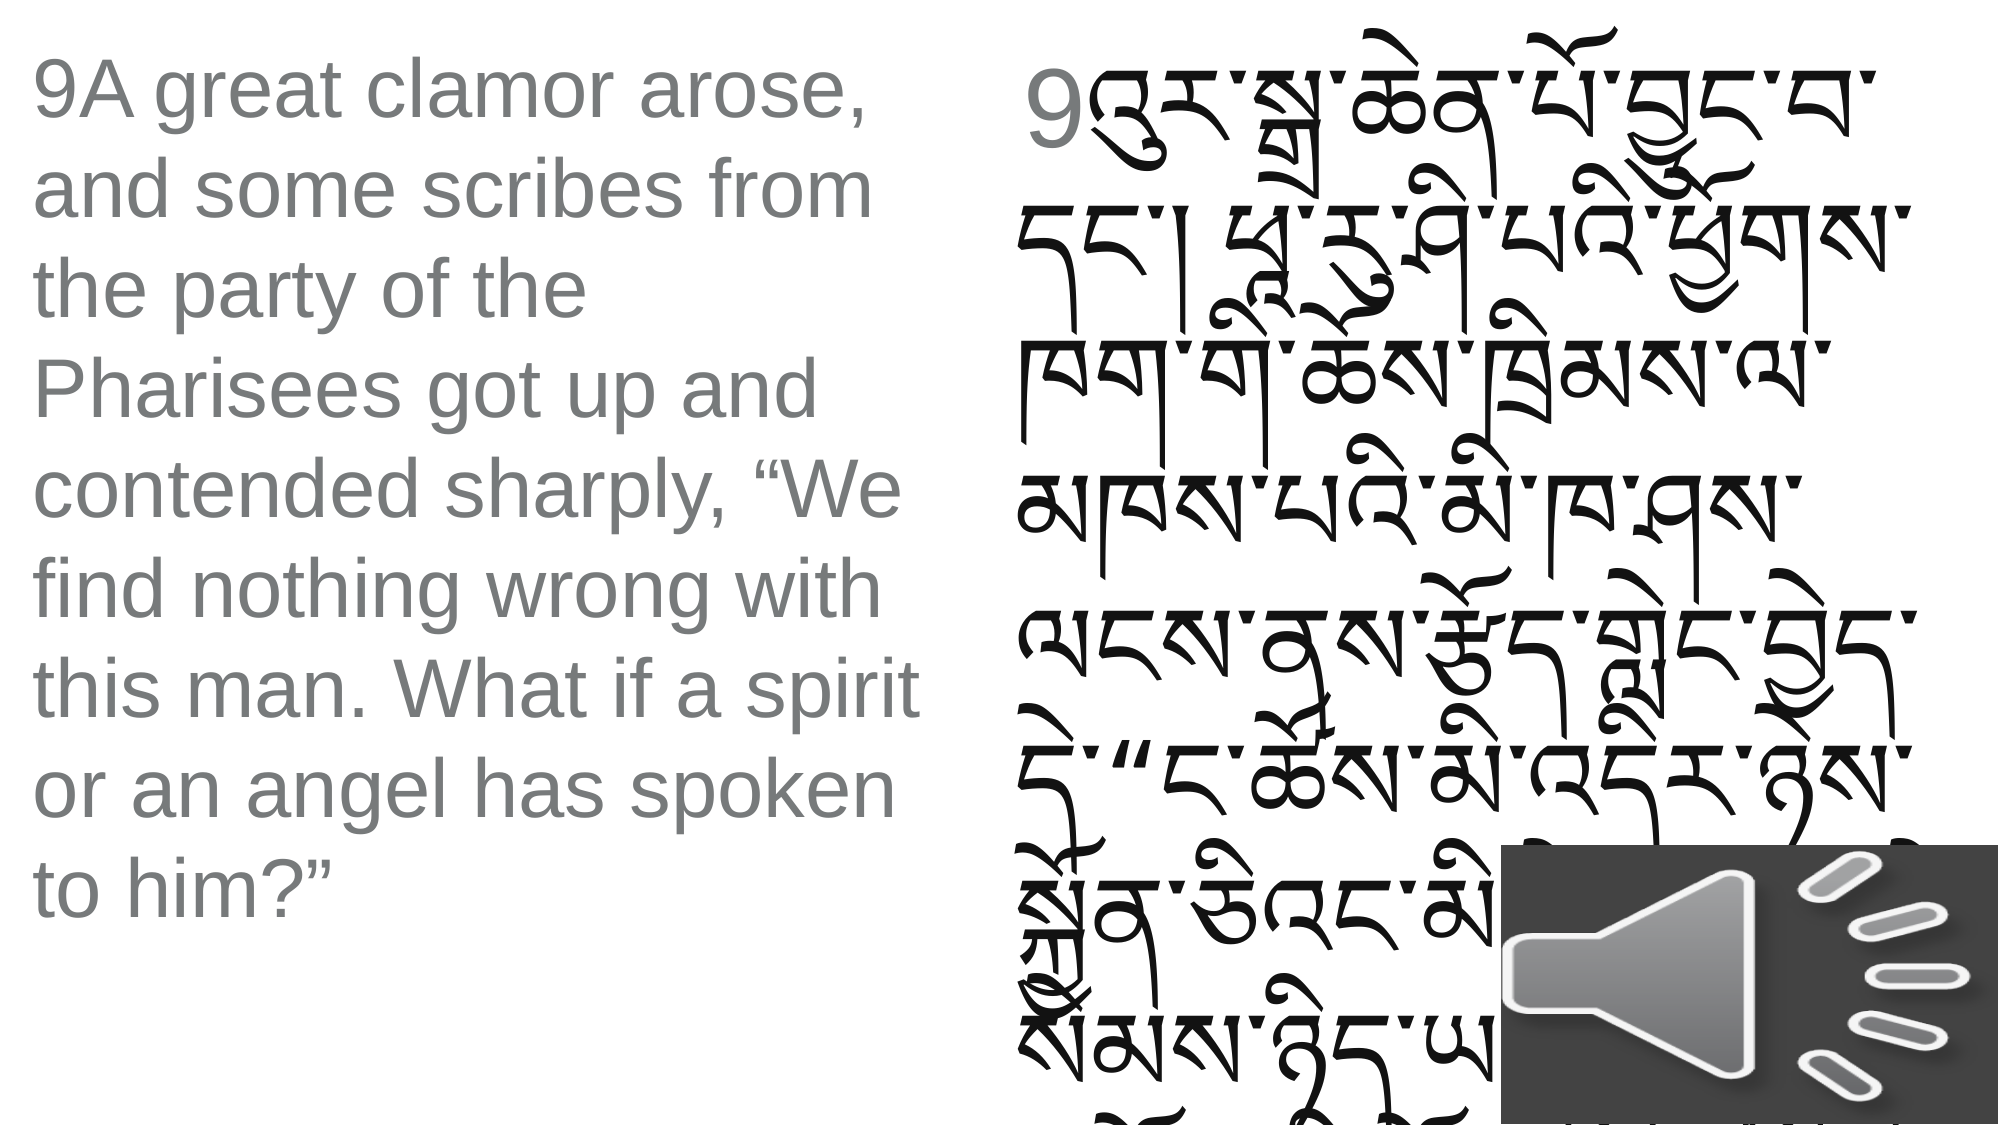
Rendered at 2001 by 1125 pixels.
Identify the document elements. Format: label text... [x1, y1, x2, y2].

text_box 9A great clamor arose, and some scribes from the party of the Pharisees got up and contended sharply, “We find nothing wrong with this man. What if a spirit or an angel has spoken to him?” [18, 27, 973, 1104]
picture [1500, 843, 2000, 1125]
text_box 9འུར་སྒྲ་ཆེན་པོ་བྱུང་བ་དང༌། ཕཱ་རུ་ཤི་པའི་ཕྱོགས་ཁག་གི་ཆོས་ཁྲིམས་ལ་མཁས་པའི་མི་ཁ་ཤས་ལངས་ནས་རྩོད་གླེང་བྱེད་དེ་“ང་ཚོས་མི་འདིར་ཉེས་སྐྱོན་ཅིའང་མི་རྙེད། གལ་ཏེ་སེམས་ཉིད་ཡང་ན་དཀོན་མཆོག་གི་ཕོ་ཉ་ཞིག་གིས་ཁོ་ལ་གཏམ་གསུངས་ན་ཅི་འདྲ་ལགས་”ཞེས་བཤད། [999, 27, 2000, 1104]
